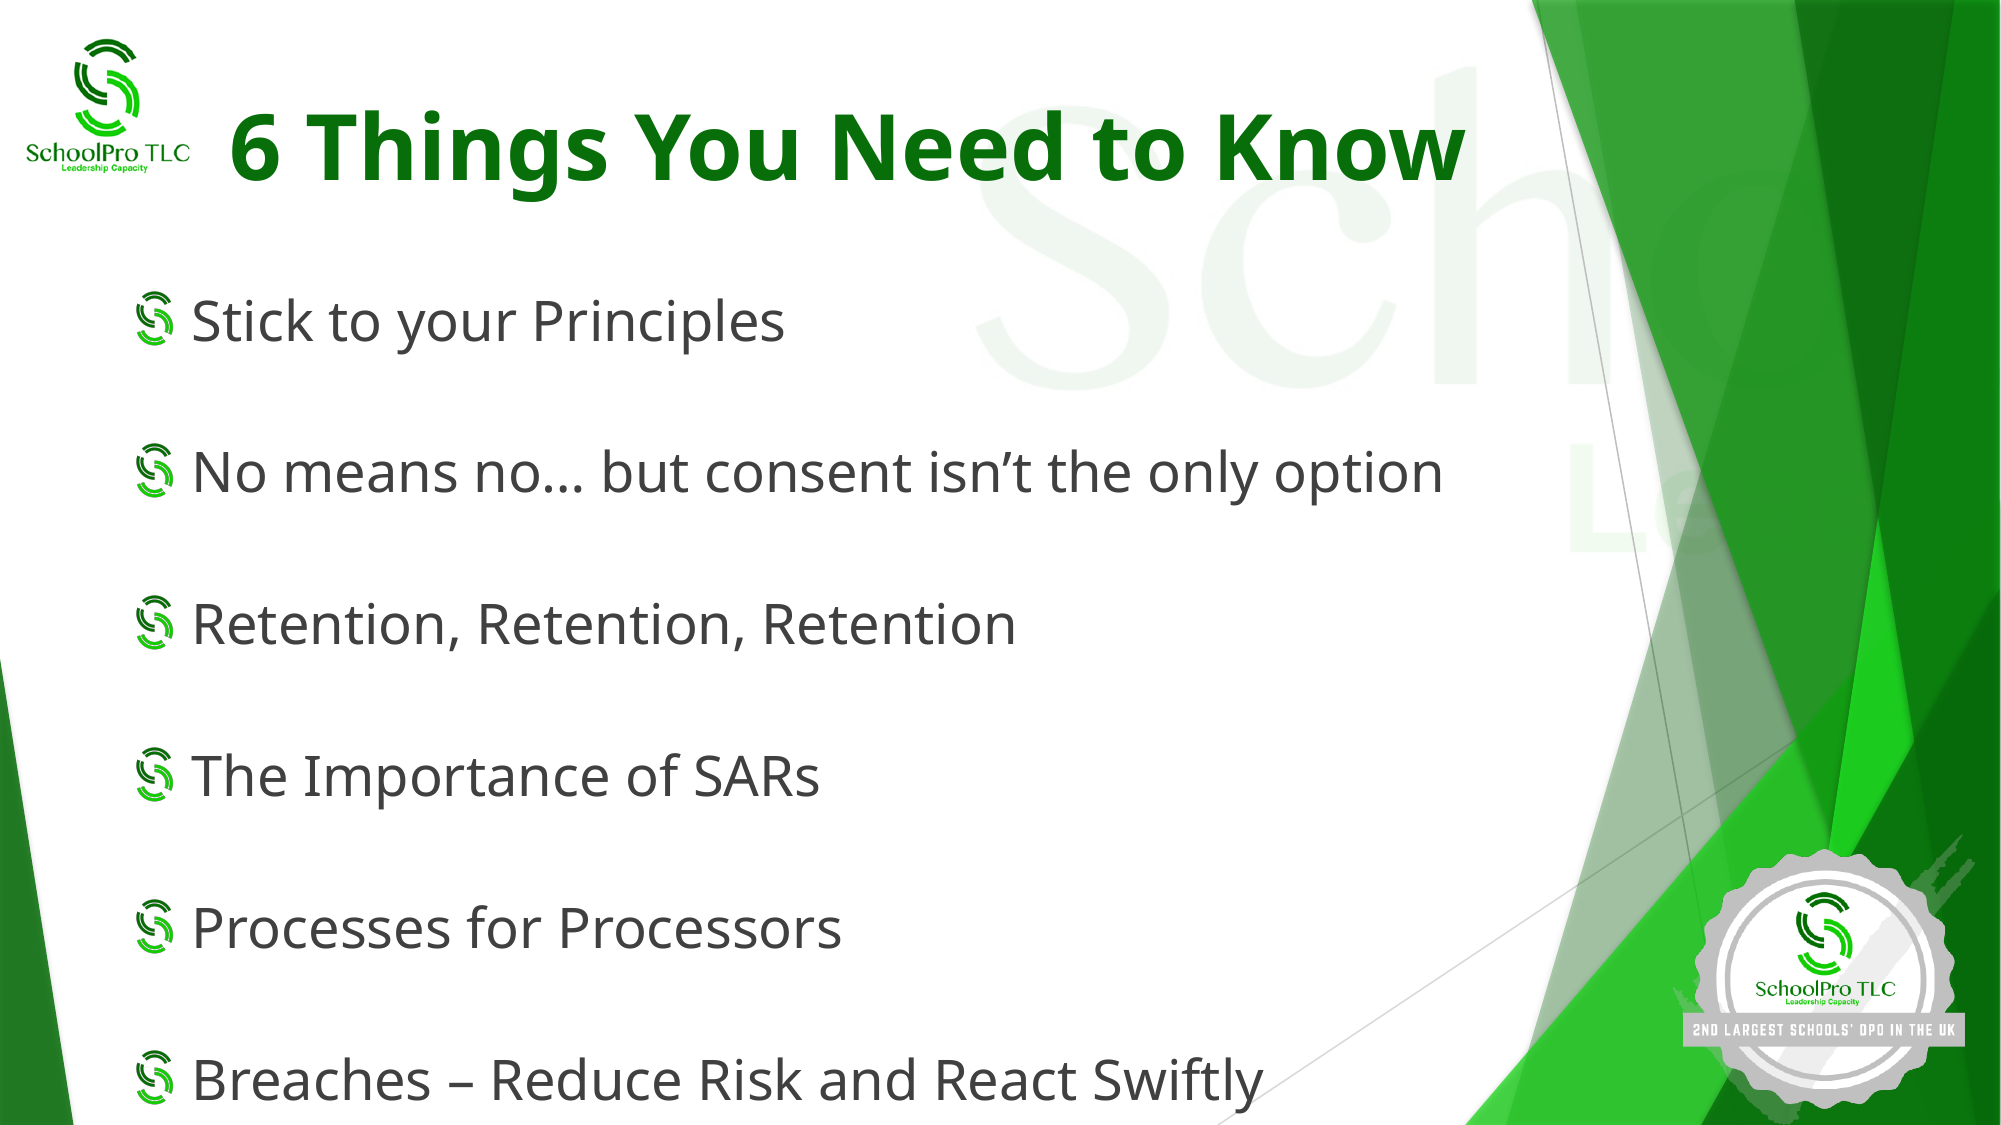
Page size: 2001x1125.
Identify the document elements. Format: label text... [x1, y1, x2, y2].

picture [126, 442, 183, 499]
picture [126, 290, 183, 347]
title 6 Things You Need to Know [143, 81, 1554, 184]
picture [126, 594, 183, 651]
list Stick to your Principles No means no… but consent isn’t the only option Retention, Retention, Retention The Importance of SARs Processes for Processors Breaches – Reduce Risk and React Swiftly [111, 277, 1586, 1125]
picture [126, 746, 183, 803]
picture [126, 898, 183, 955]
picture [1671, 832, 1975, 1125]
picture [0, 0, 258, 211]
picture [126, 1049, 183, 1106]
